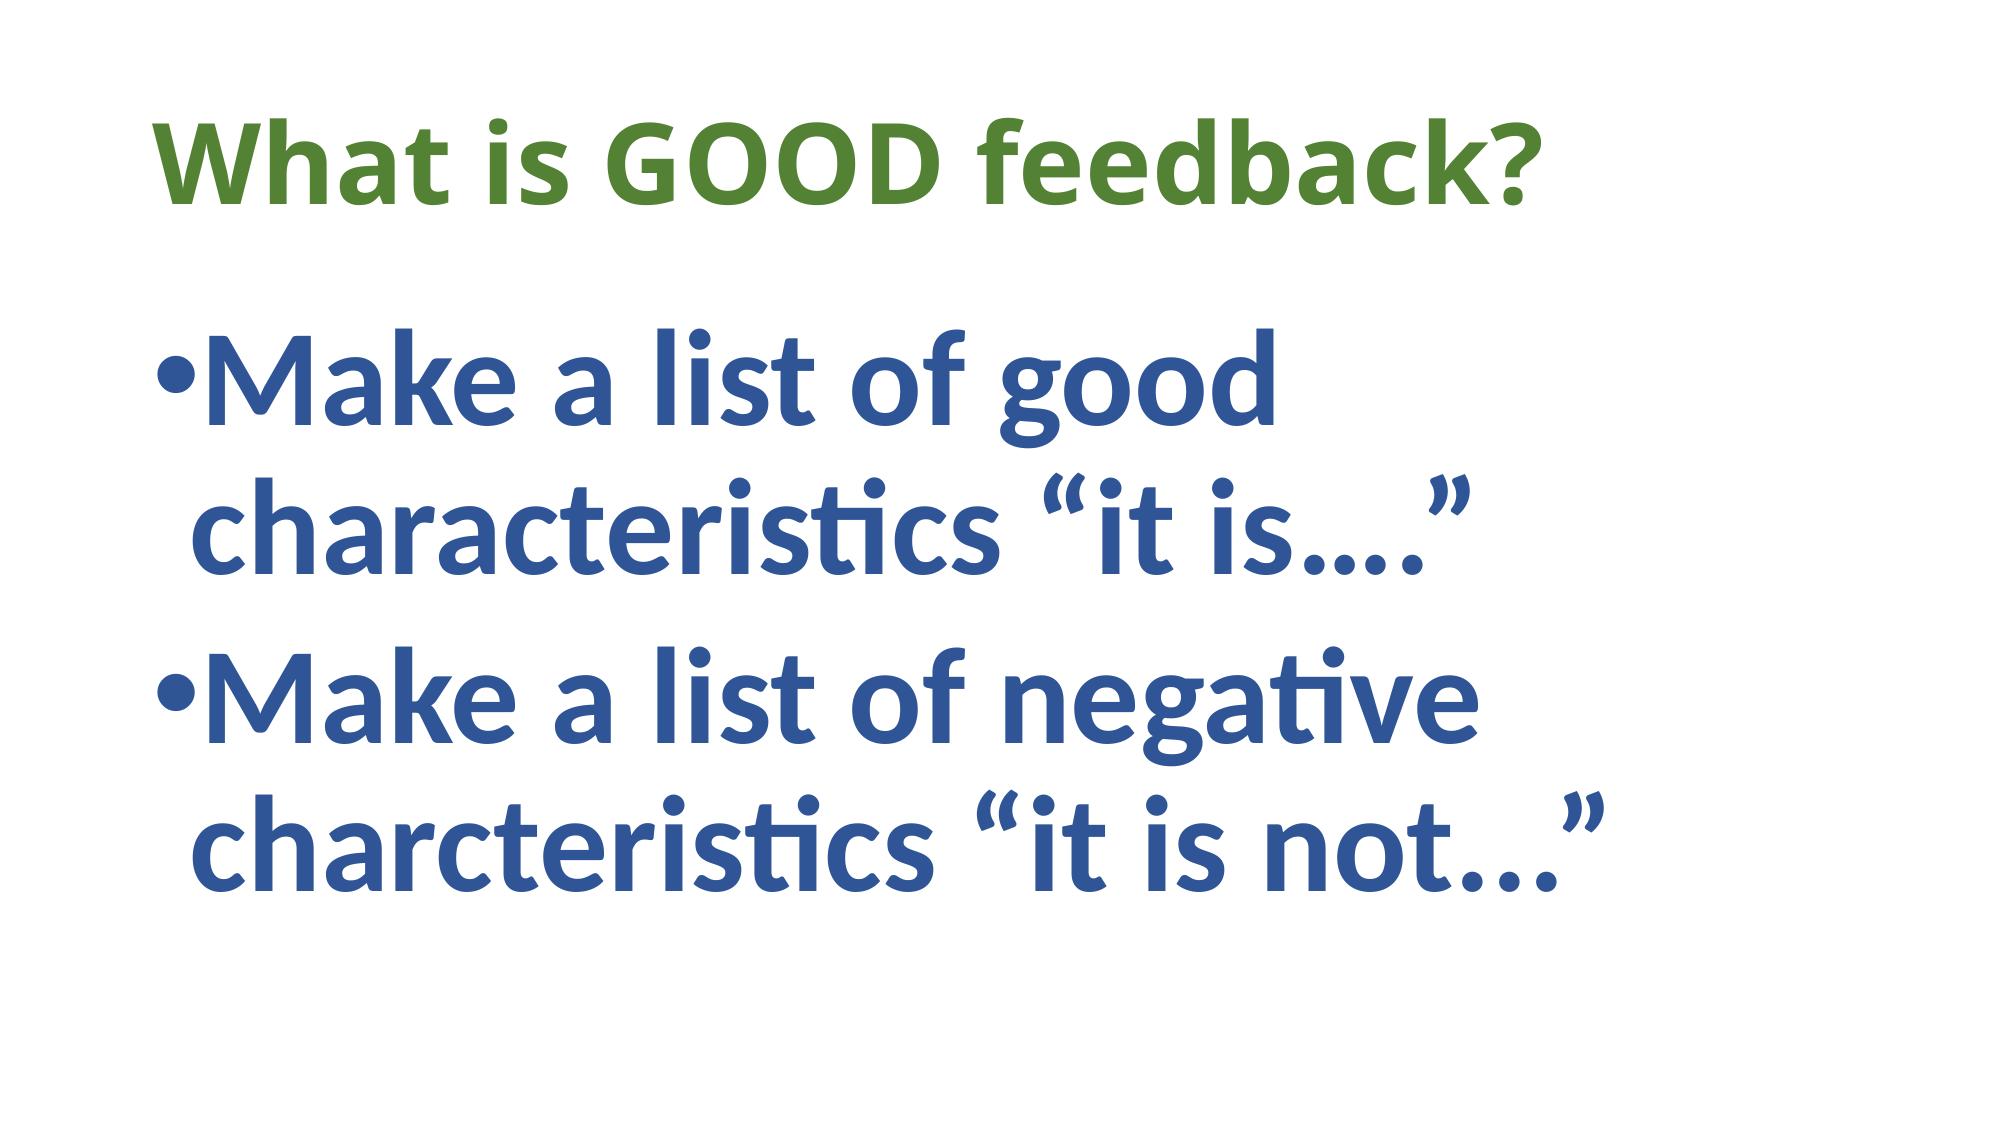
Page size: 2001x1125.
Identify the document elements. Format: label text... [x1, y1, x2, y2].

list Make a list of good characteristics “it is….” Make a list of negative charcteristics “it is not...” [137, 299, 1863, 1014]
title What is GOOD feedback? [137, 59, 1863, 278]
